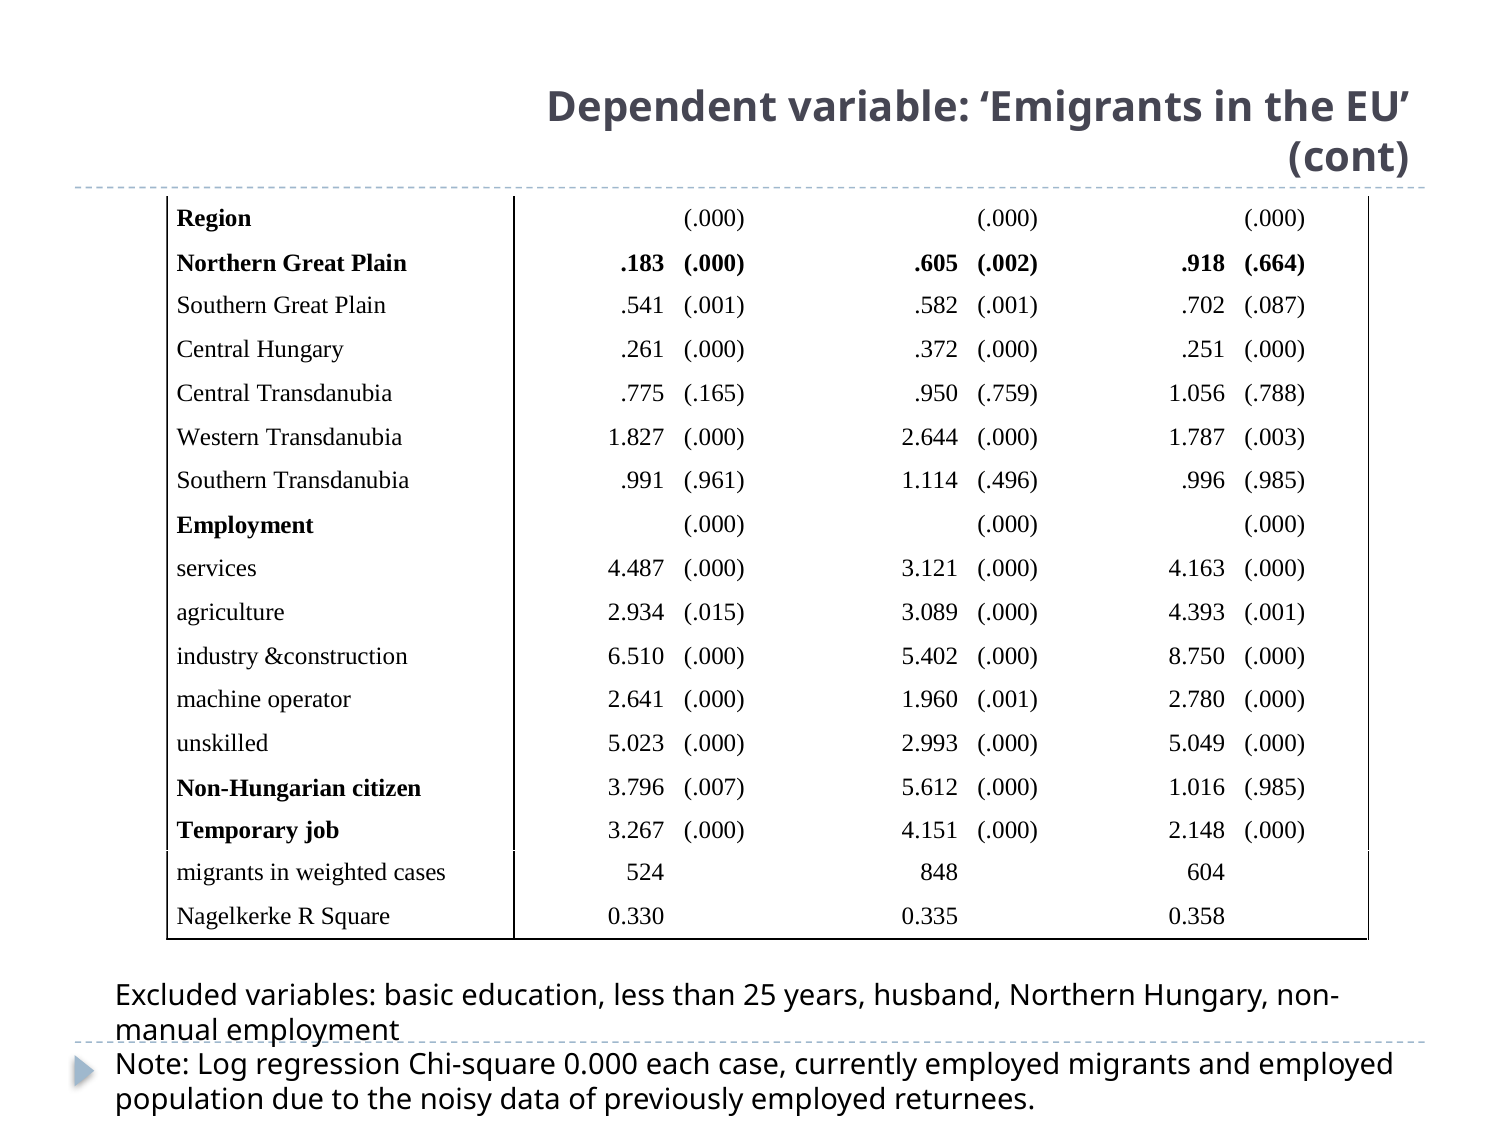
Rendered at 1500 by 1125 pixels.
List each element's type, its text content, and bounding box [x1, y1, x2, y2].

text_box Excluded variables: basic education, less than 25 years, husband, Northern Hungary, non-manual employment Note: Log regression Chi-square 0.000 each case, currently employed migrants and employed population due to the noisy data of previously employed returnees. [100, 968, 1453, 1125]
title Dependent variable: ‘Emigrants in the EU’ (cont) [75, 24, 1425, 188]
picture [165, 196, 1372, 977]
